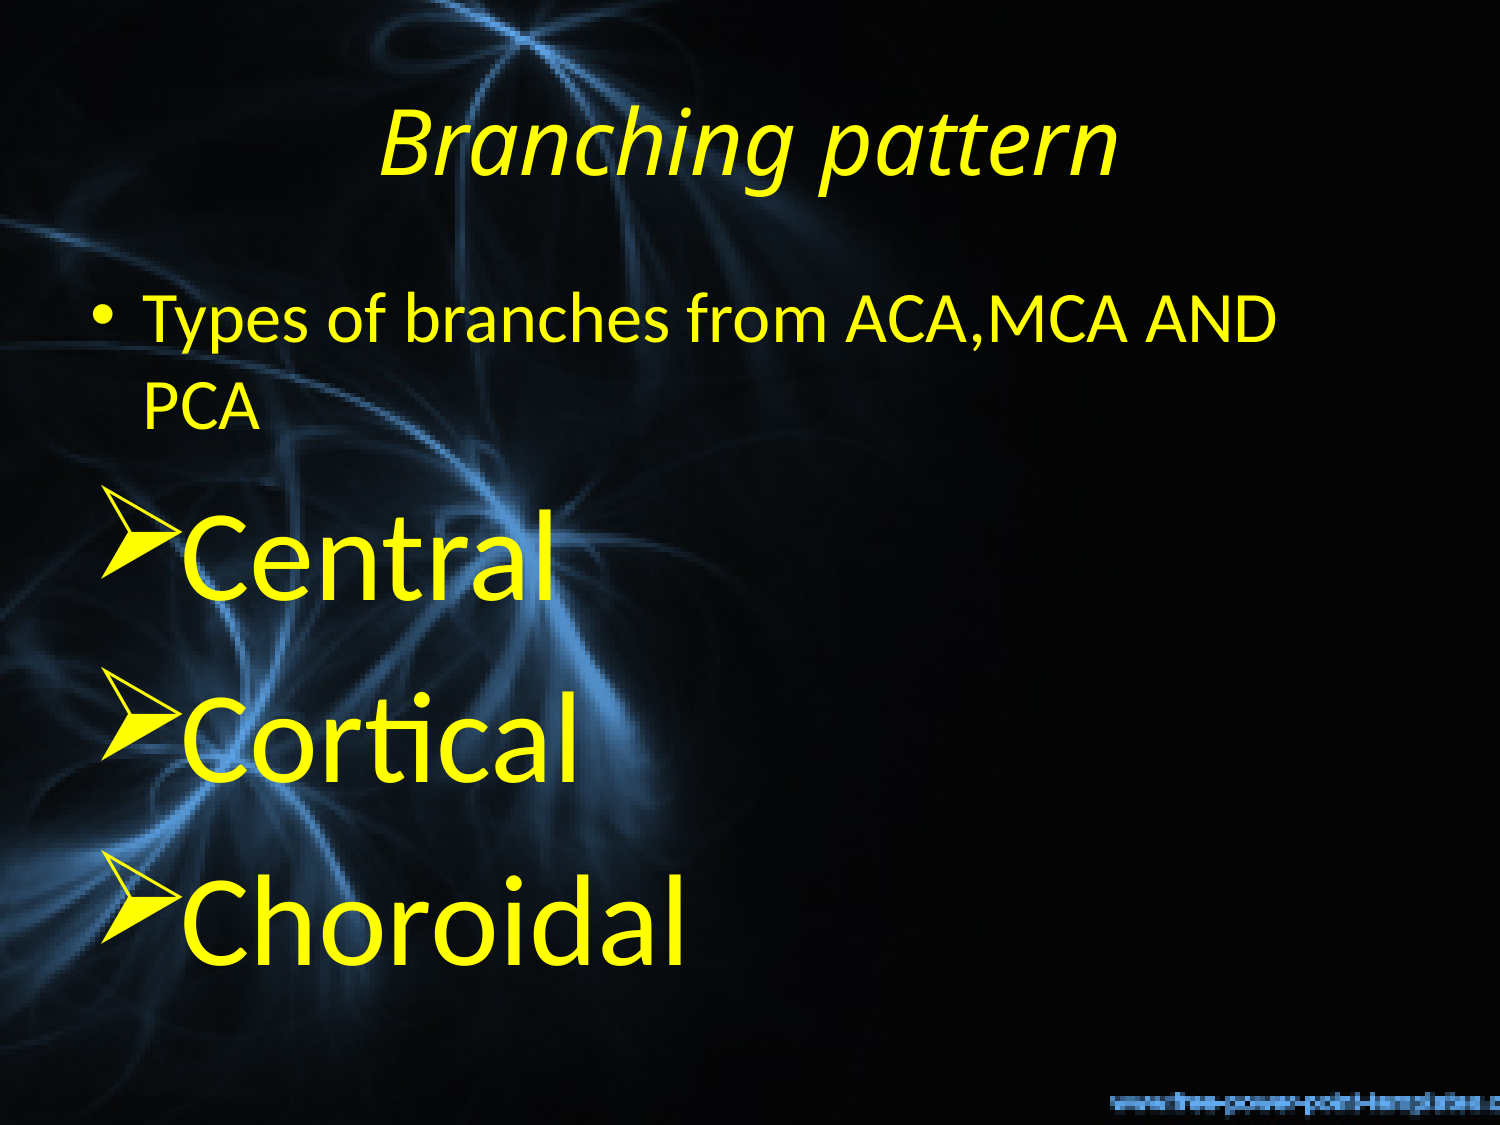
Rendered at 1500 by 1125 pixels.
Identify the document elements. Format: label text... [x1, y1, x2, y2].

picture [0, 0, 1500, 1125]
list Types of branches from ACA,MCA AND PCA Central Cortical Choroidal [75, 262, 1425, 1005]
title Branching pattern [75, 45, 1425, 233]
